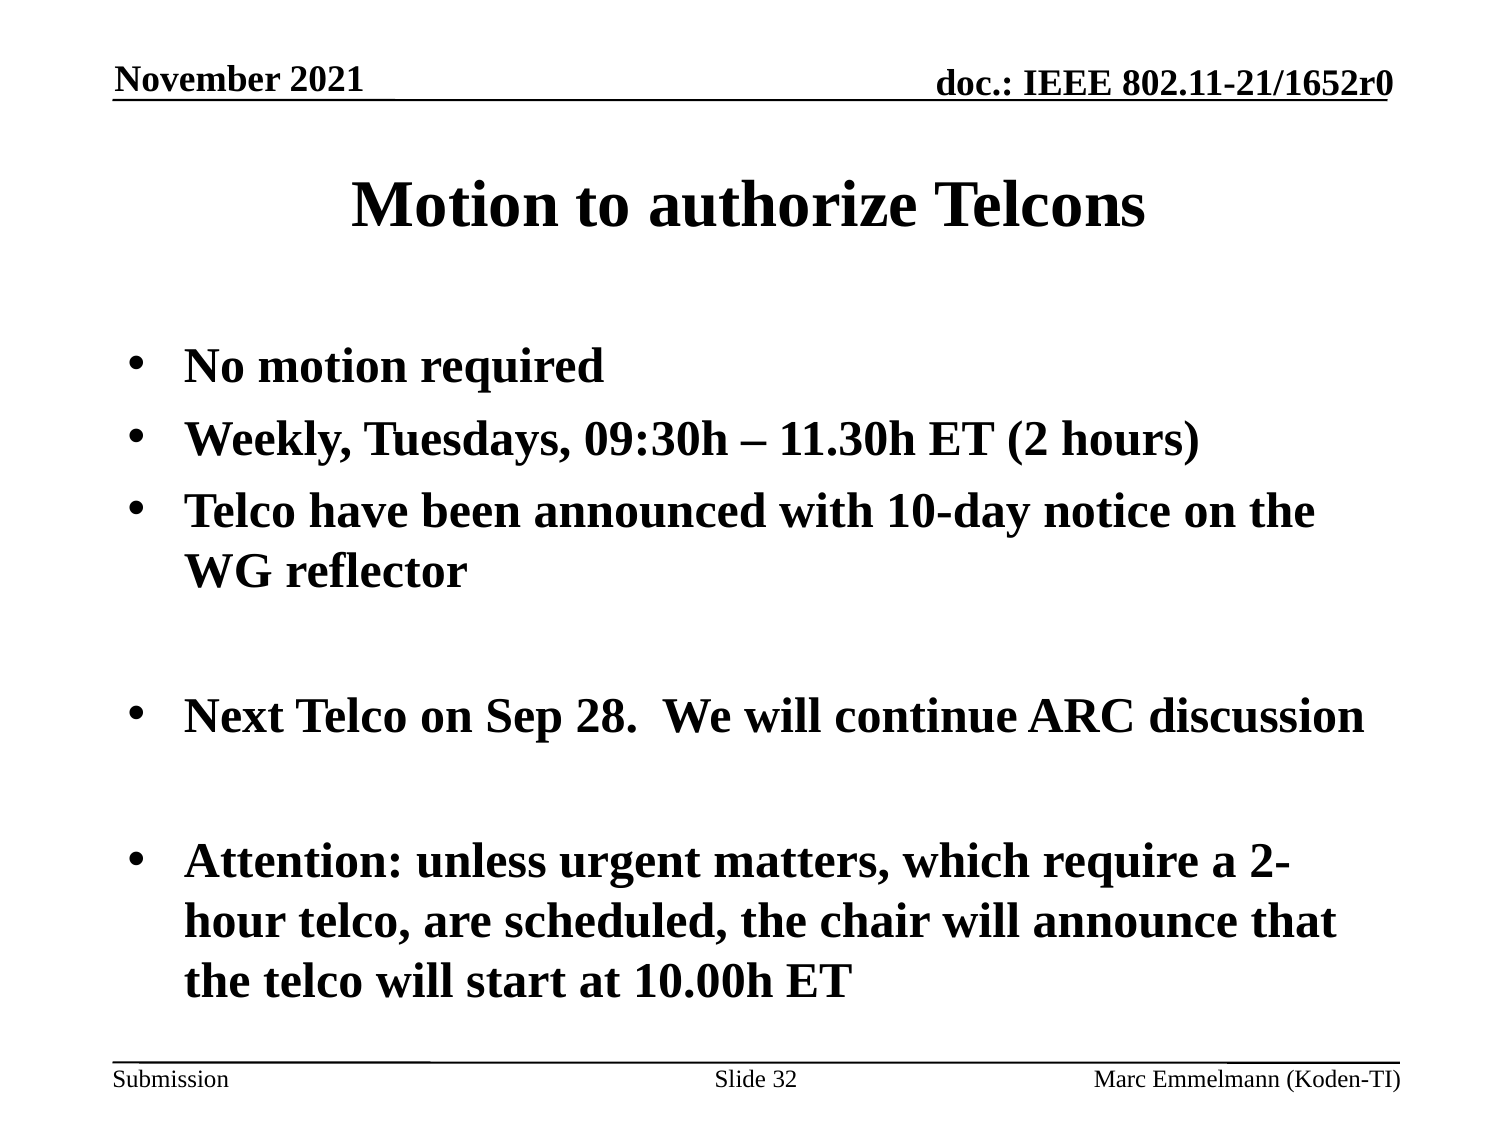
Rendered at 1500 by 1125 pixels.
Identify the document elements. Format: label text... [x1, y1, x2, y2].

footer Marc Emmelmann (Koden-TI) [878, 1061, 1402, 1093]
title Motion to authorize Telcons [112, 112, 1388, 288]
list No motion required Weekly, Tuesdays, 09:30h – 11.30h ET (2 hours) Telco have been announced with 10-day notice on the WG reflector Next Telco on Sep 28. We will continue ARC discussion Attention: unless urgent matters, which require a 2-hour telco, are scheduled, the chair will announce that the telco will start at 10.00h ET [112, 324, 1388, 626]
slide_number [114, 54, 423, 100]
slide_number Slide 32 [712, 1061, 800, 1123]
